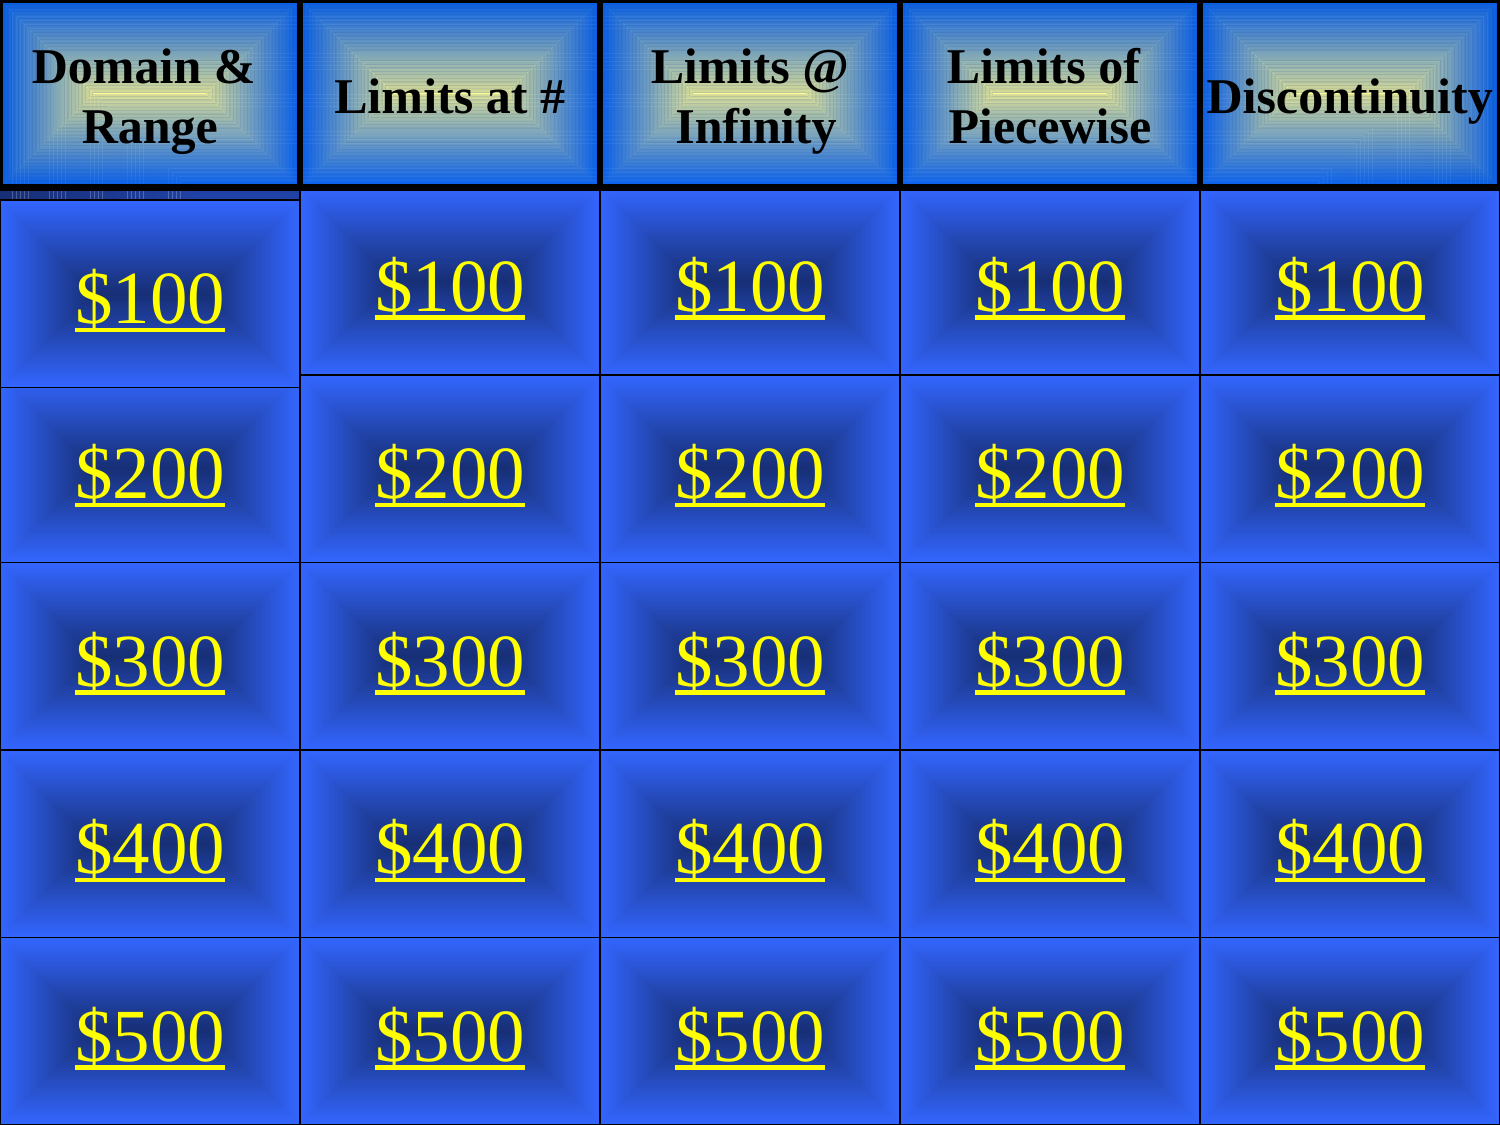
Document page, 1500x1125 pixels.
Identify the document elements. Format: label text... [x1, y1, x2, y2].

text_box Discontinuity [1199, 0, 1500, 188]
text_box Limits at # [299, 0, 599, 188]
text_box $100 [1199, 188, 1500, 375]
text_box $400 [1199, 750, 1500, 937]
text_box $500 [899, 937, 1199, 1125]
text_box $300 [299, 562, 599, 750]
text_box $100 [299, 188, 599, 375]
text_box Limits @ Infinity [599, 0, 899, 188]
text_box $100 [899, 188, 1199, 375]
text_box $300 [0, 562, 299, 750]
text_box $400 [0, 750, 299, 937]
text_box $500 [1199, 937, 1500, 1125]
text_box $100 [0, 200, 300, 388]
text_box $400 [899, 750, 1199, 937]
text_box $300 [1199, 562, 1500, 750]
text_box $200 [599, 375, 899, 562]
text_box $200 [899, 375, 1199, 562]
text_box $200 [299, 375, 599, 562]
text_box $500 [0, 937, 299, 1125]
text_box Domain & Range [0, 0, 299, 188]
text_box $100 [599, 188, 899, 375]
text_box Limits of Piecewise [899, 0, 1199, 188]
text_box $500 [299, 937, 599, 1125]
text_box $500 [599, 937, 899, 1125]
text_box $200 [0, 388, 299, 562]
text_box $200 [1199, 375, 1500, 562]
text_box $400 [299, 750, 599, 937]
text_box $300 [599, 562, 899, 750]
text_box $400 [599, 750, 899, 937]
text_box $300 [899, 562, 1199, 750]
